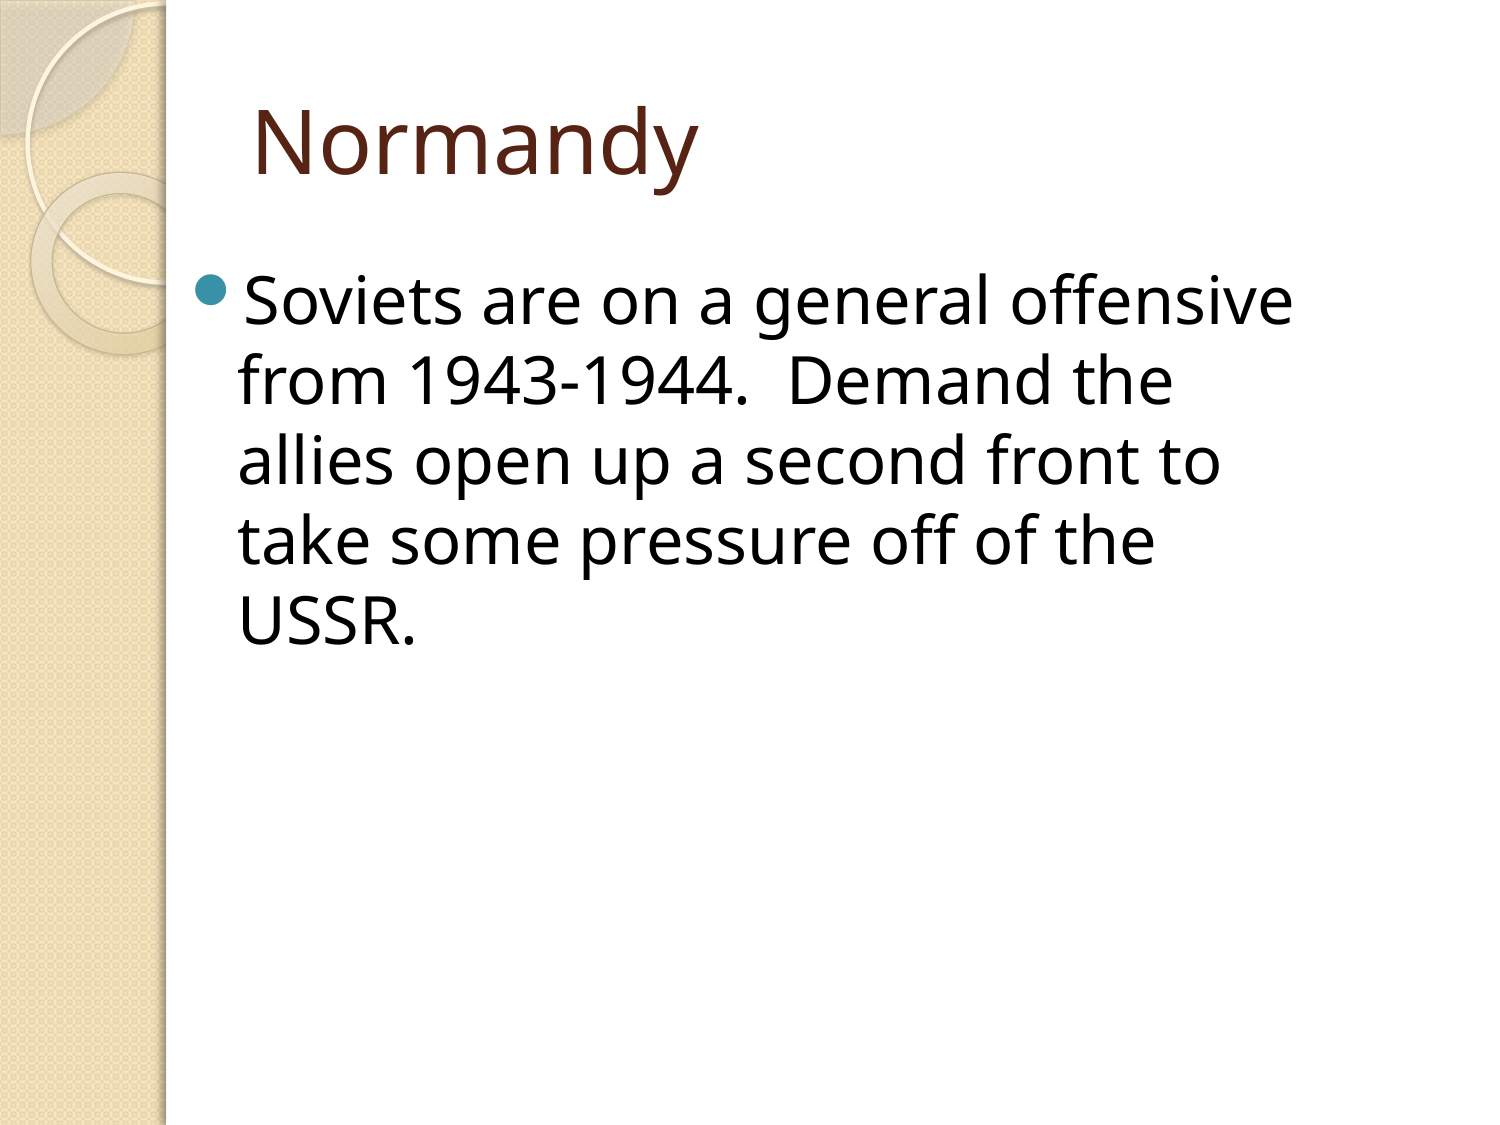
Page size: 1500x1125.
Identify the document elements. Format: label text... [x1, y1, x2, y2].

title Normandy [235, 45, 1466, 233]
list Soviets are on a general offensive from 1943-1944. Demand the allies open up a second front to take some pressure off of the USSR. [162, 249, 1325, 1038]
